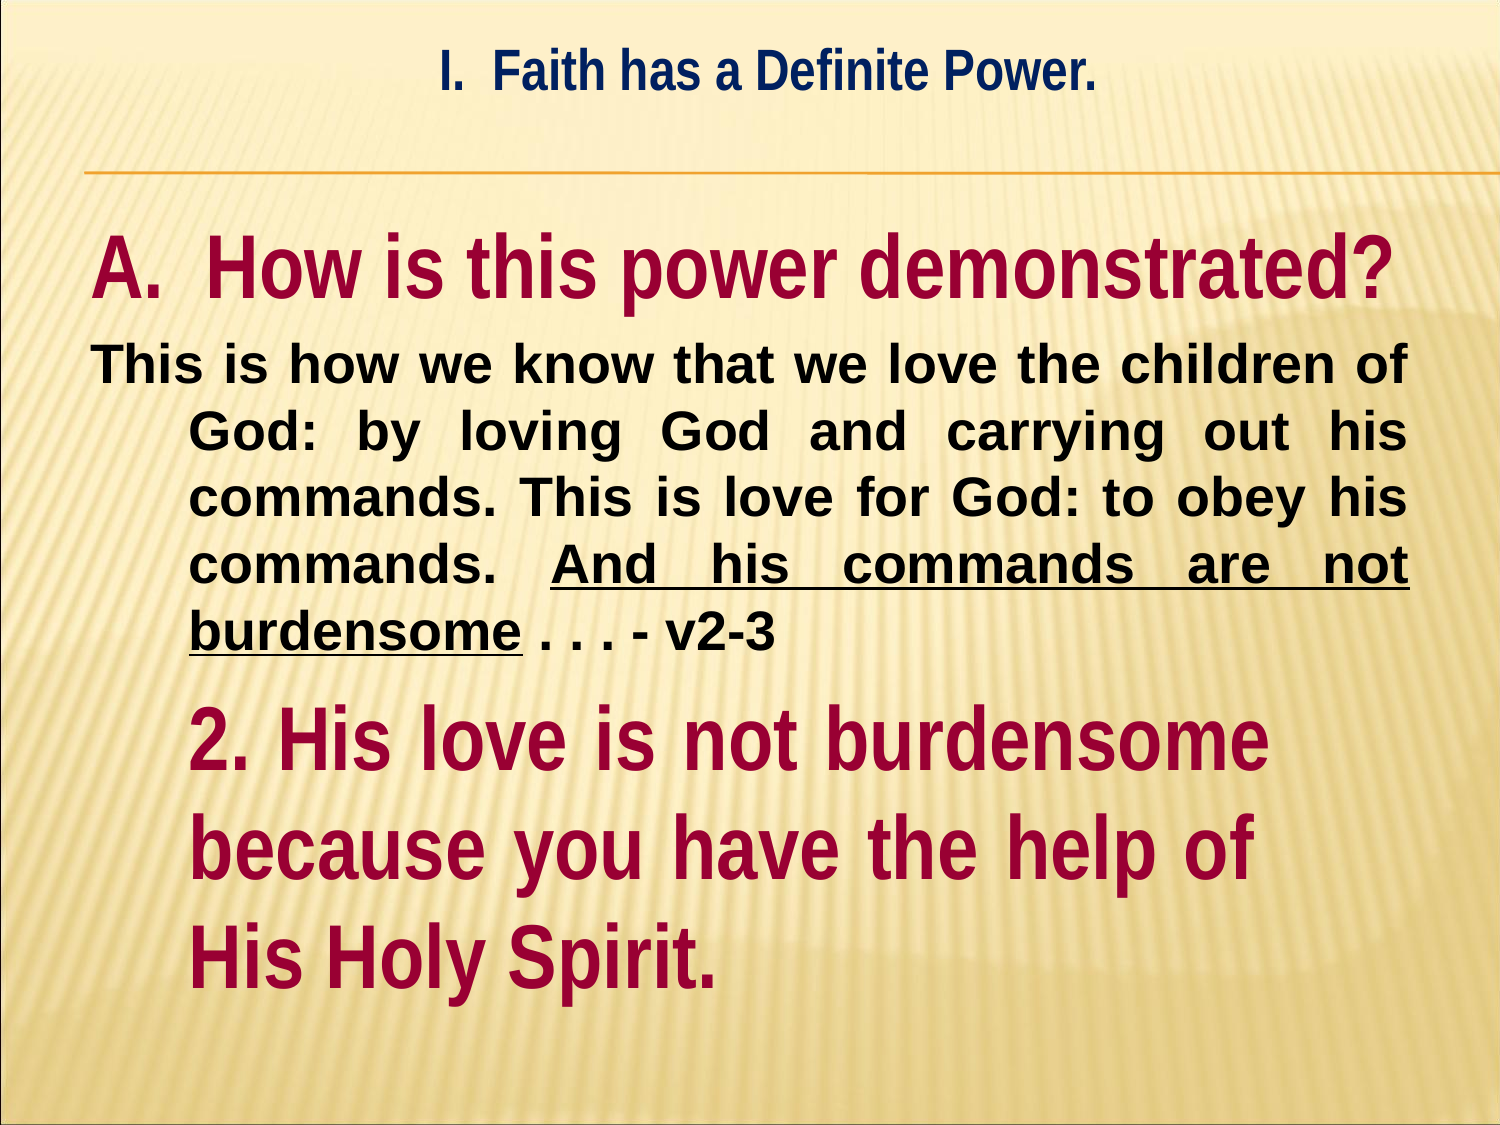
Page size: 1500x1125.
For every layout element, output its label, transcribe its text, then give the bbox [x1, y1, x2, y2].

text_box I. Faith has a Definite Power. [124, 24, 1413, 110]
picture [0, 0, 1500, 1125]
list A. How is this power demonstrated? This is how we know that we love the children of God: by loving God and carrying out his commands. This is love for God: to obey his commands. And his commands are not burdensome . . . - v2-3 2. His love is not burdensome because you have the help of His Holy Spirit. [75, 200, 1425, 1038]
